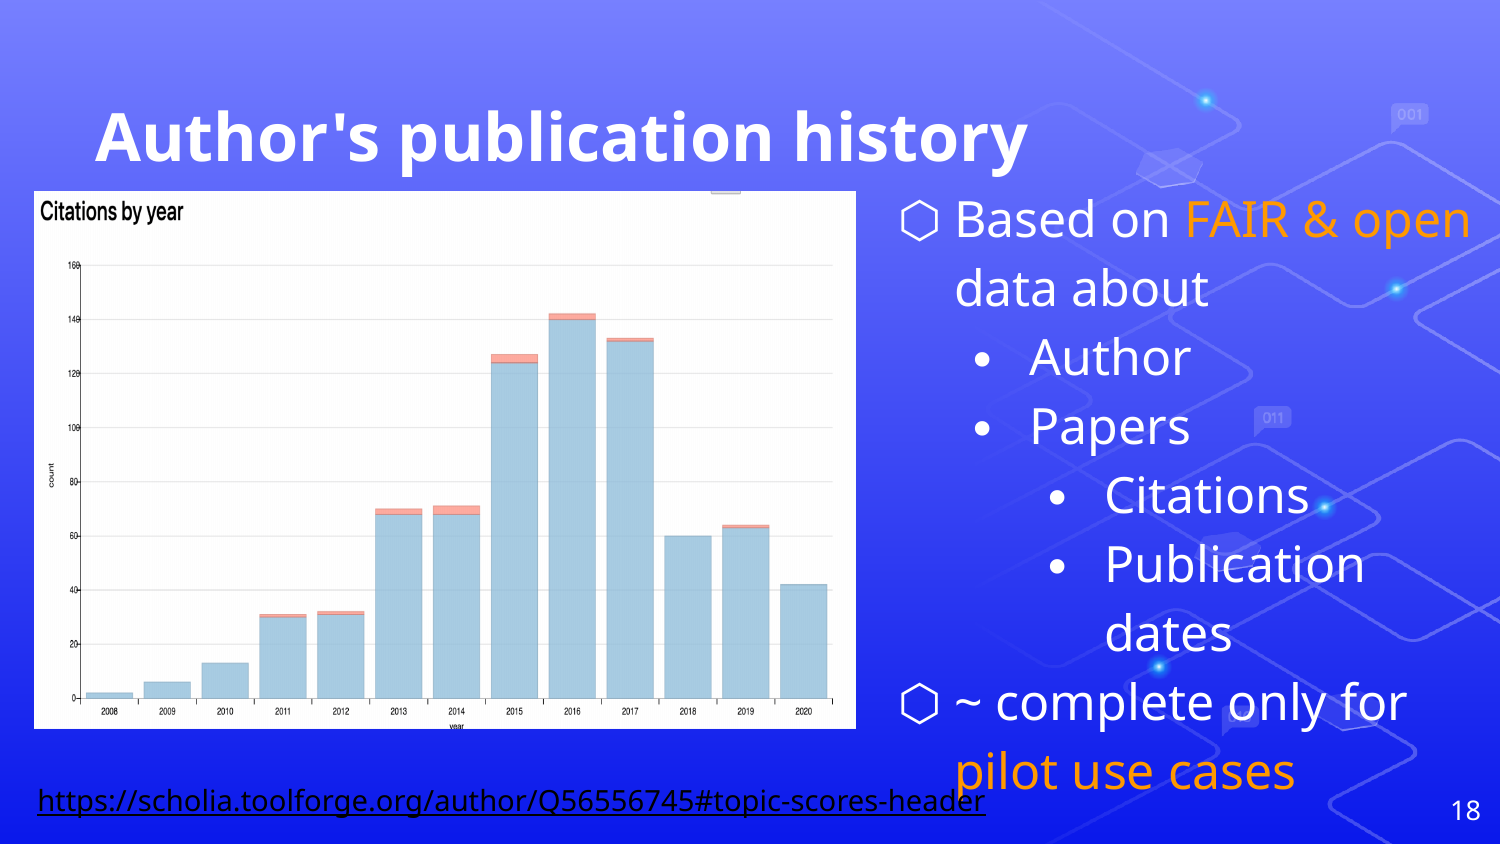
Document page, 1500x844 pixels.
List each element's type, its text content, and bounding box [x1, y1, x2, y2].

text_box https://scholia.toolforge.org/author/Q56556745#topic-scores-header [22, 767, 1214, 837]
list Based on FAIR & open data about Author Papers Citations Publication dates ~ complete only for pilot use cases [879, 178, 1482, 704]
slide_number ‹#› [1391, 779, 1482, 844]
picture [0, 0, 1500, 844]
title Author's publication history [95, 33, 1249, 175]
